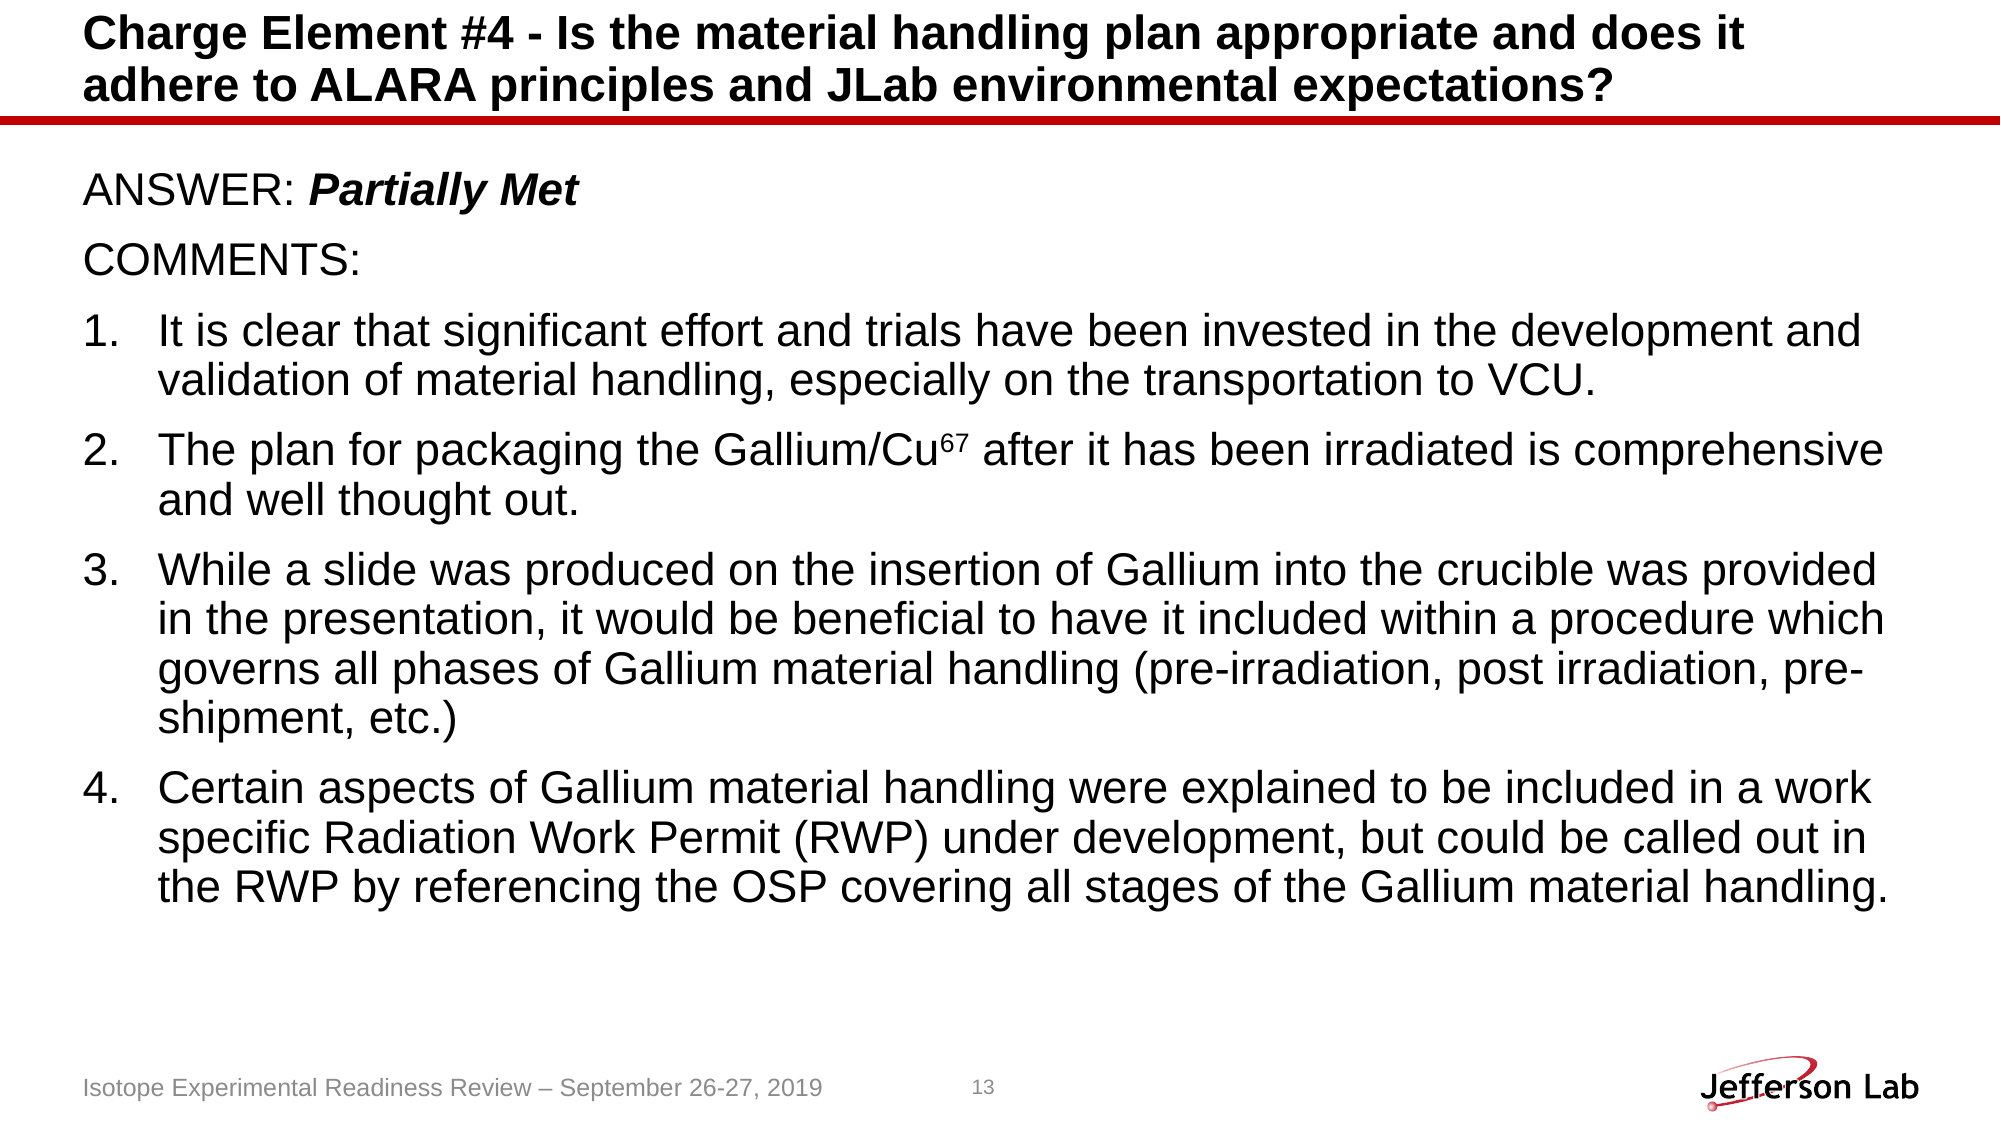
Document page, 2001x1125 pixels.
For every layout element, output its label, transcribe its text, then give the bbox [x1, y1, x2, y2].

list ANSWER: Partially Met COMMENTS: It is clear that significant effort and trials have been invested in the development and validation of material handling, especially on the transportation to VCU. The plan for packaging the Gallium/Cu67 after it has been irradiated is comprehensive and well thought out. While a slide was produced on the insertion of Gallium into the crucible was provided in the presentation, it would be beneficial to have it included within a procedure which governs all phases of Gallium material handling (pre-irradiation, post irradiation, pre-shipment, etc.) Certain aspects of Gallium material handling were explained to be included in a work specific Radiation Work Permit (RWP) under development, but could be called out in the RWP by referencing the OSP covering all stages of the Gallium material handling. [67, 158, 1919, 1042]
footer Isotope Experimental Readiness Review – September 26-27, 2019 [67, 1060, 925, 1112]
title Charge Element #4 - Is the material handling plan appropriate and does it adhere to ALARA principles and JLab environmental expectations? [67, 0, 1919, 120]
slide_number 13 [924, 1060, 1042, 1111]
picture [1698, 1047, 1933, 1124]
